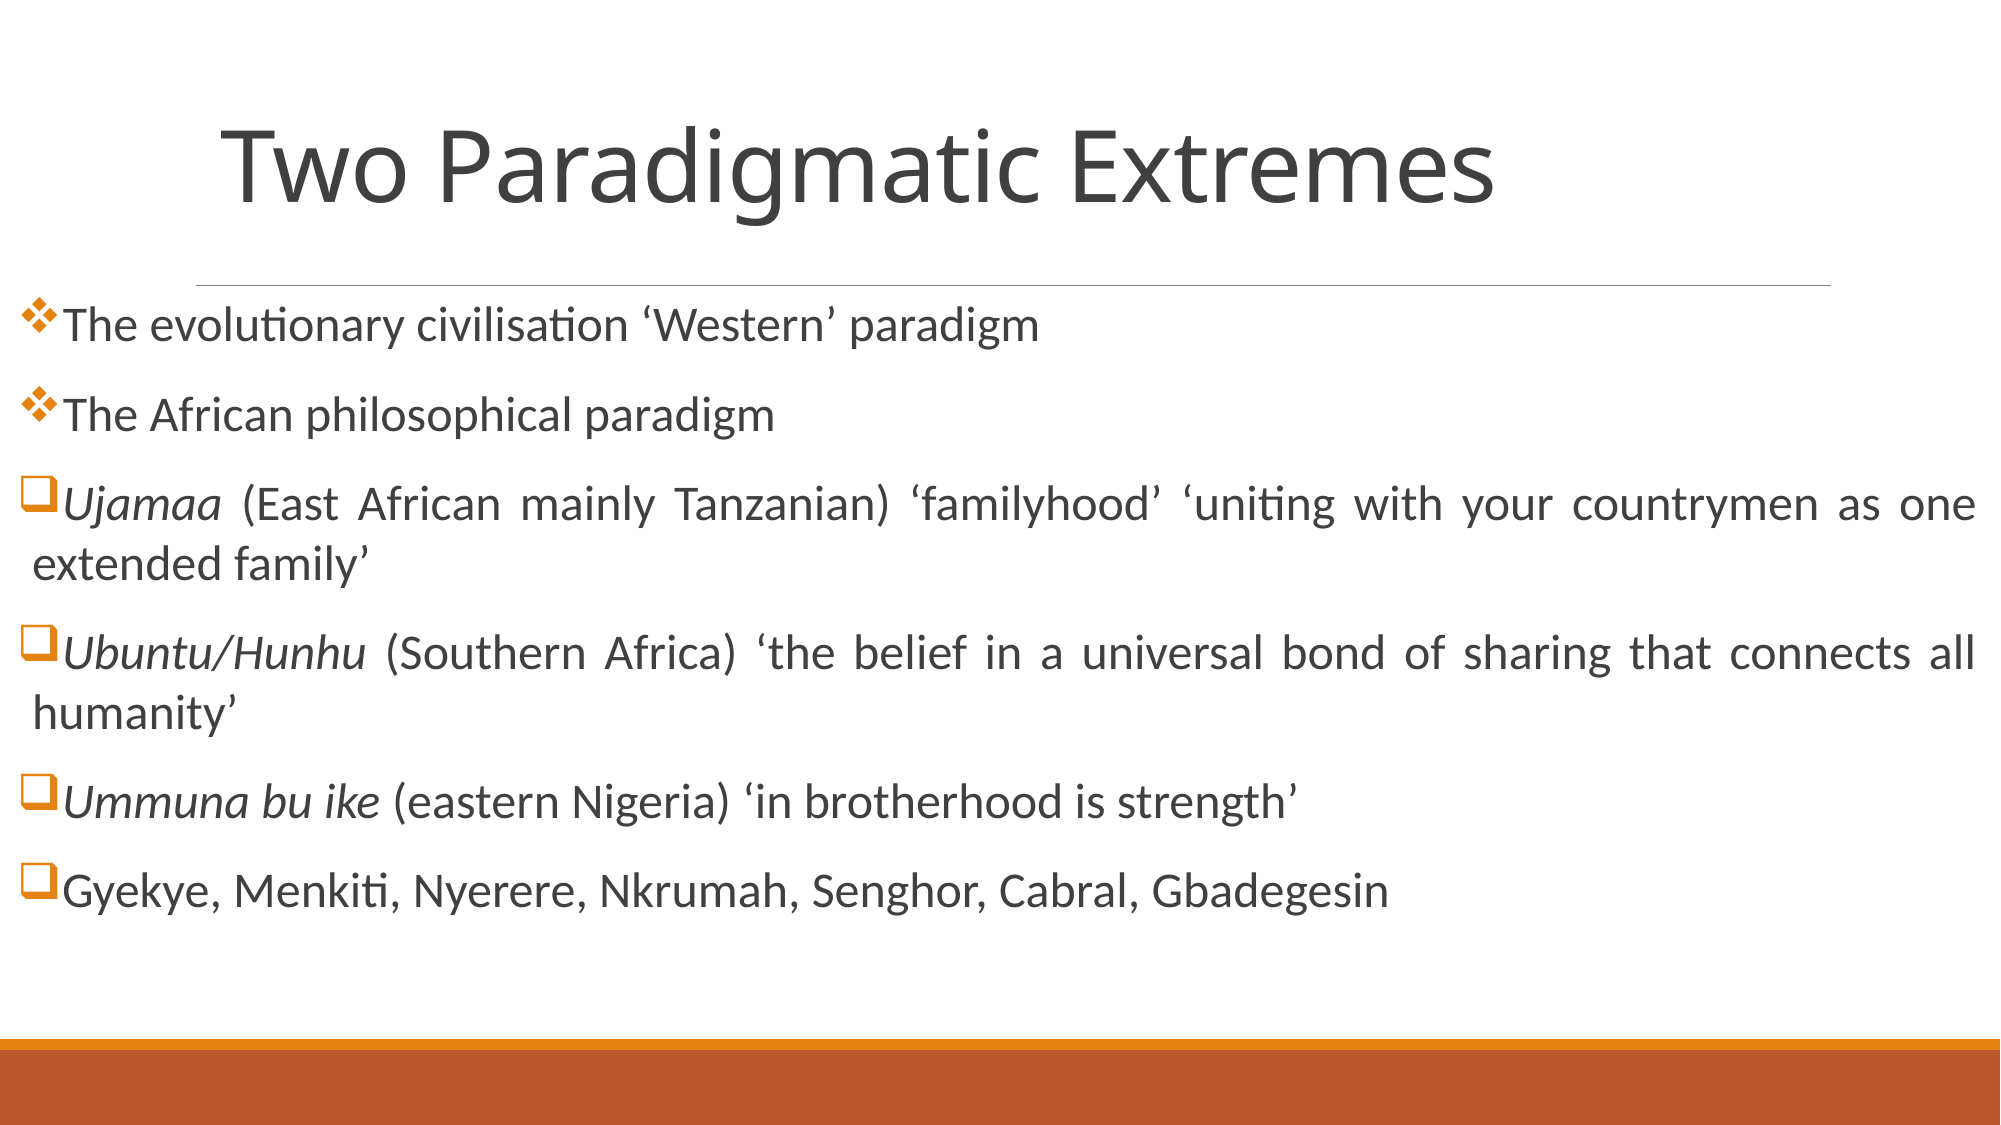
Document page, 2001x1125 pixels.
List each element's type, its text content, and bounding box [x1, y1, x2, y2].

list The evolutionary civilisation ‘Western’ paradigm The African philosophical paradigm Ujamaa (East African mainly Tanzanian) ‘familyhood’ ‘uniting with your countrymen as one extended family’ Ubuntu/Hunhu (Southern Africa) ‘the belief in a universal bond of sharing that connects all humanity’ Ummuna bu ike (eastern Nigeria) ‘in brotherhood is strength’ Gyekye, Menkiti, Nyerere, Nkrumah, Senghor, Cabral, Gbadegesin [17, 284, 1977, 1031]
title Two Paradigmatic Extremes [205, 47, 1830, 230]
